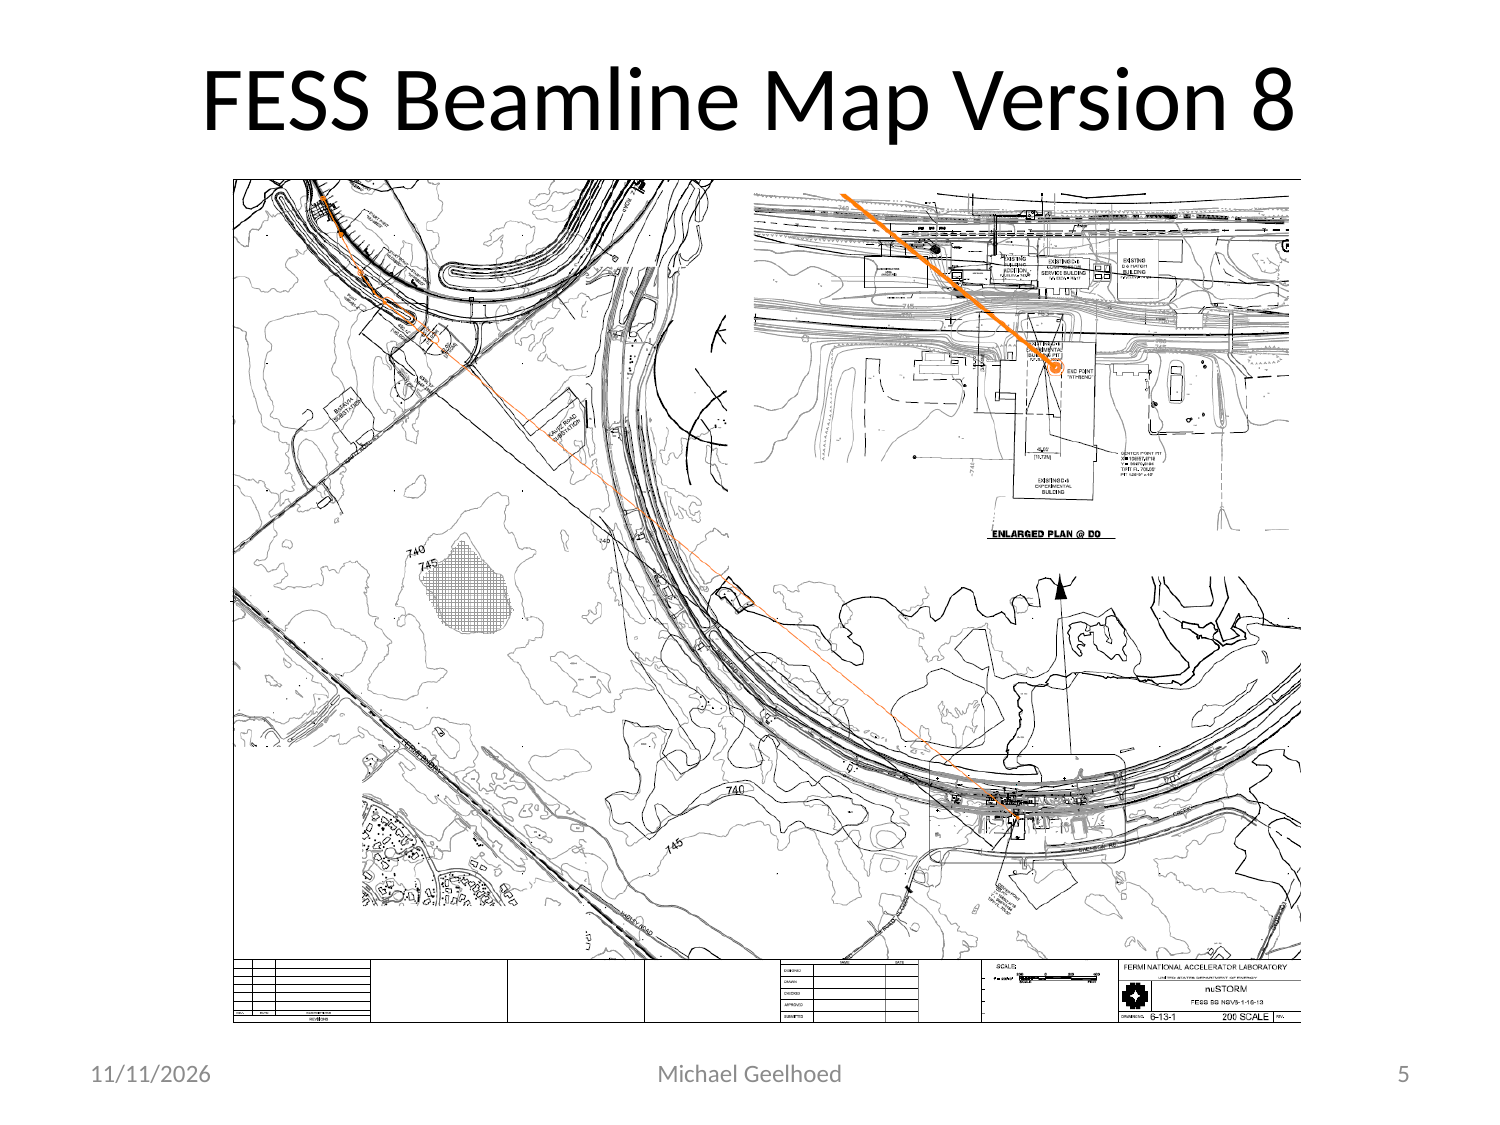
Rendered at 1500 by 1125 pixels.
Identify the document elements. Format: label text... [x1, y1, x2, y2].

slide_number 5 [1074, 1042, 1425, 1103]
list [229, 176, 1302, 1025]
footer Michael Geelhoed [512, 1042, 988, 1103]
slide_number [75, 1042, 425, 1103]
text_box FESS Beamline Map Version 8 [74, 0, 1425, 188]
